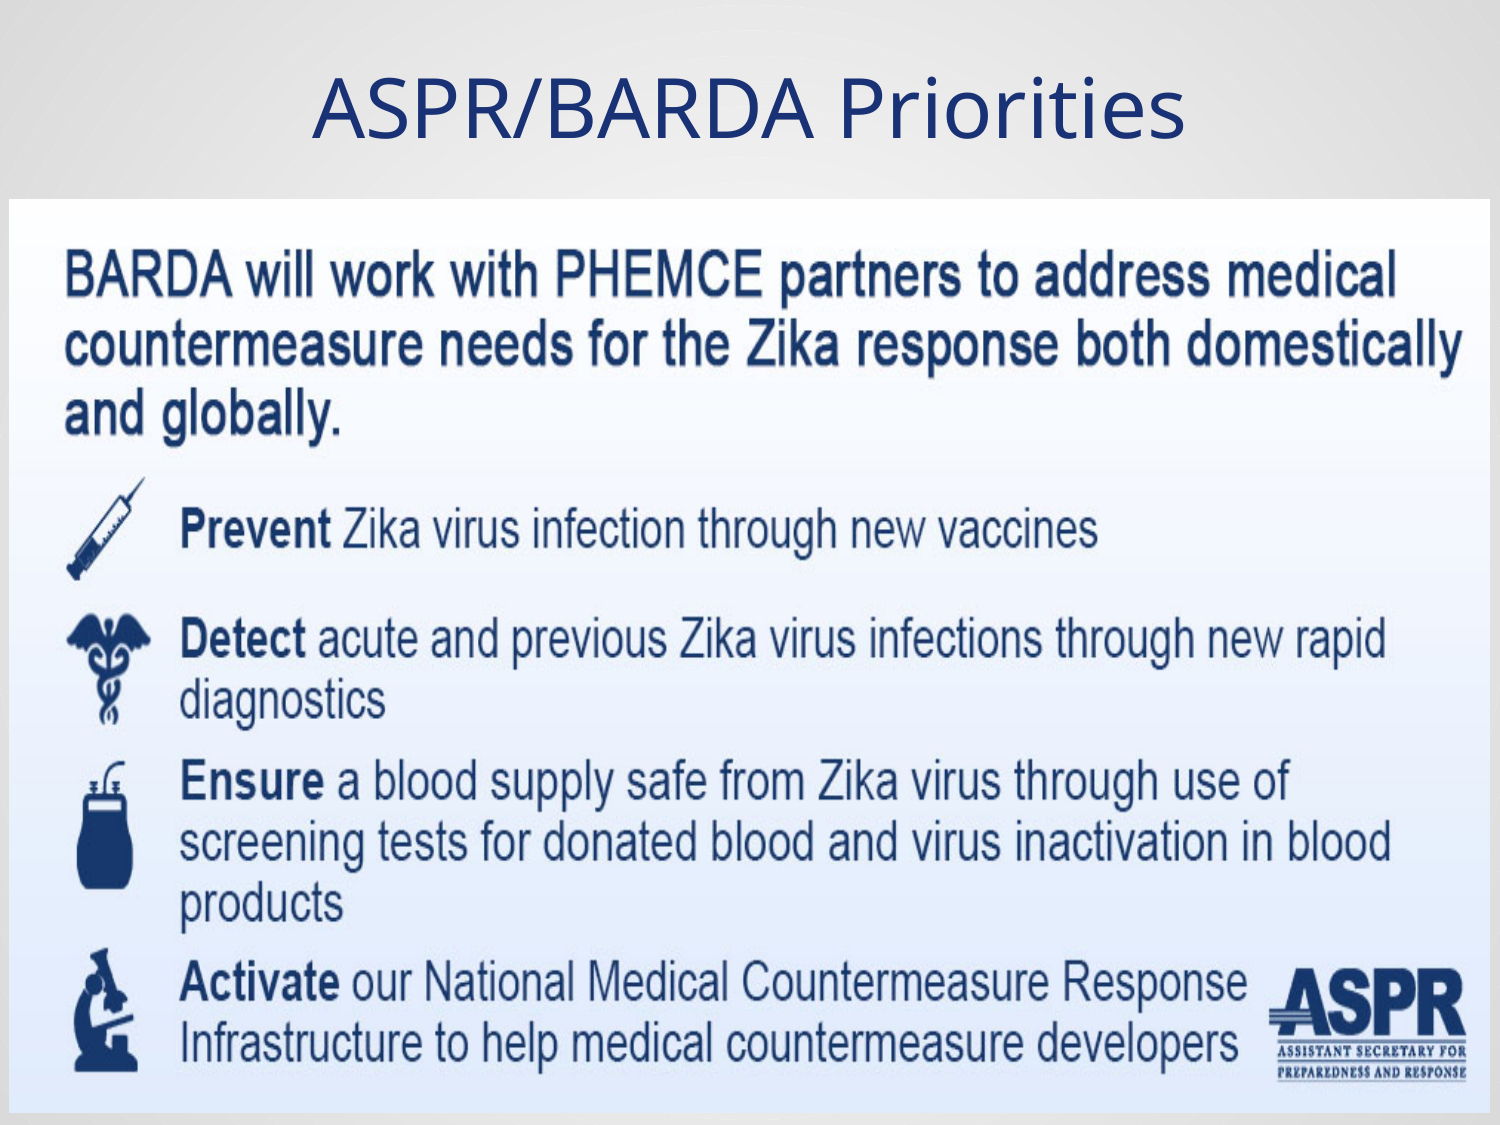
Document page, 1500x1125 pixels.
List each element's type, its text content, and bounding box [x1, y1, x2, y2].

text_box 17 [703, 1121, 775, 1125]
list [9, 199, 1490, 1113]
title ASPR/BARDA Priorities [75, 0, 1425, 163]
